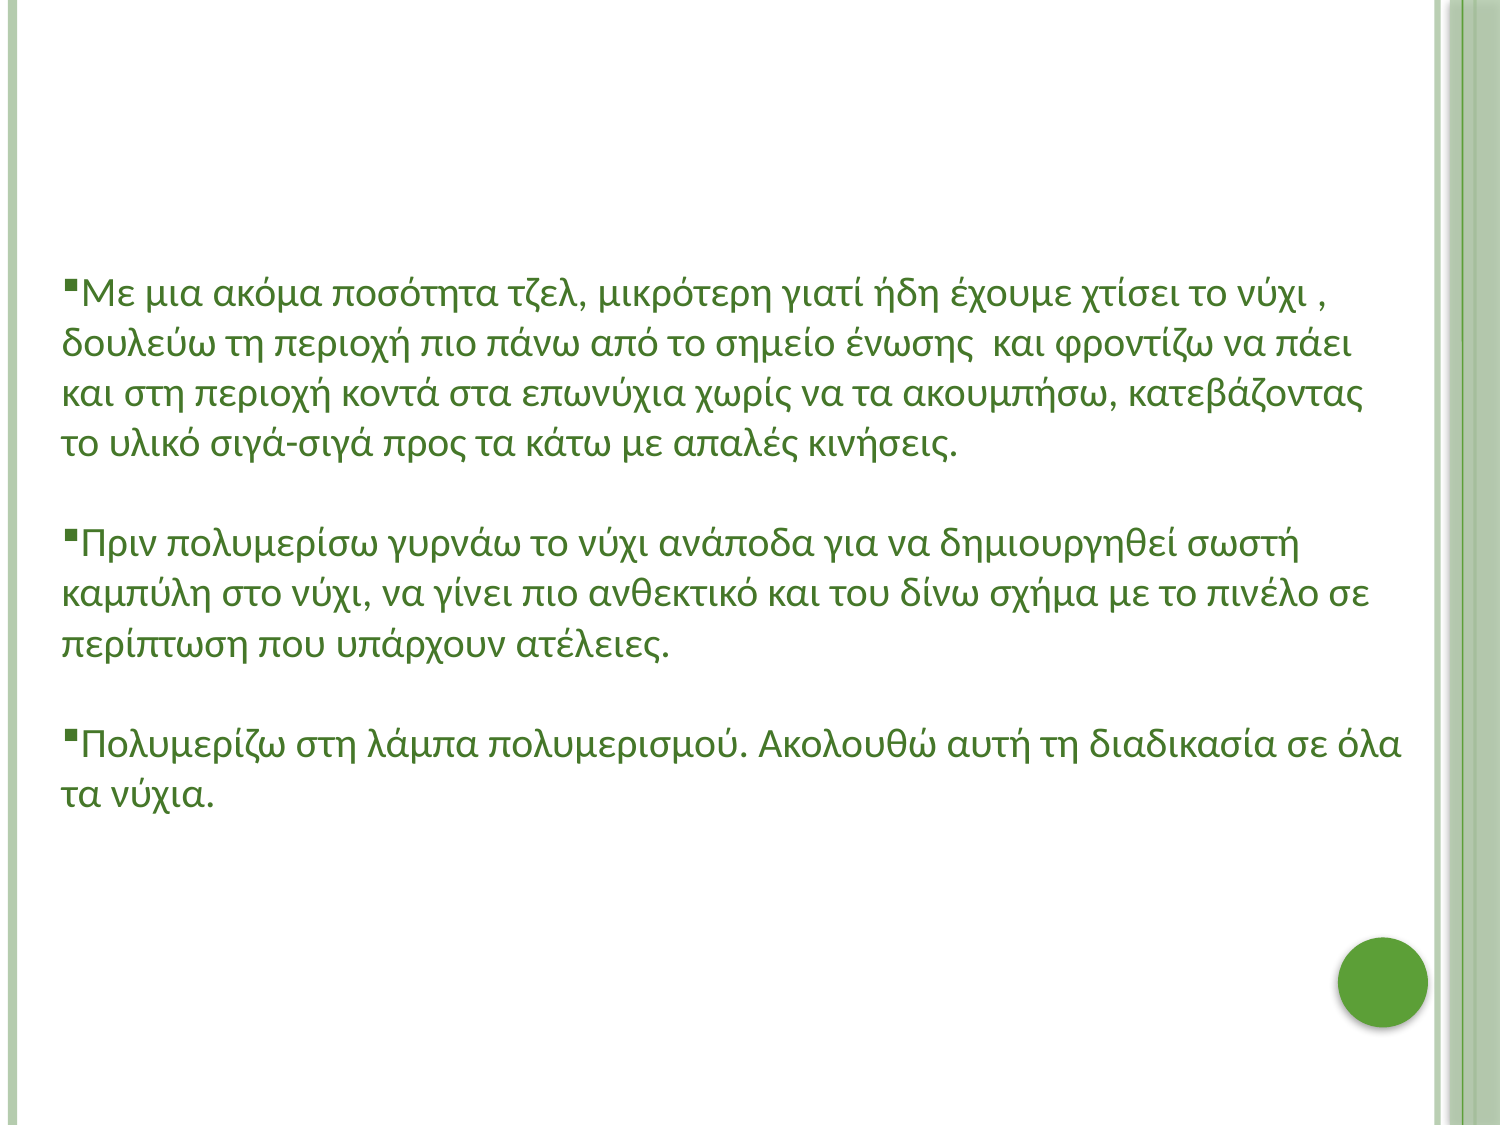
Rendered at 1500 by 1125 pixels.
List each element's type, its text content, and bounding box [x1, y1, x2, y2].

text_box Με μια ακόμα ποσότητα τζελ, μικρότερη γιατί ήδη έχουμε χτίσει το νύχι , δουλεύω τη περιοχή πιο πάνω από το σημείο ένωσης και φροντίζω να πάει και στη περιοχή κοντά στα επωνύχια χωρίς να τα ακουμπήσω, κατεβάζοντας το υλικό σιγά-σιγά προς τα κάτω με απαλές κινήσεις. Πριν πολυμερίσω γυρνάω το νύχι ανάποδα για να δημιουργηθεί σωστή καμπύλη στο νύχι, να γίνει πιο ανθεκτικό και του δίνω σχήμα με το πινέλο σε περίπτωση που υπάρχουν ατέλειες. Πολυμερίζω στη λάμπα πολυμερισμού. Ακολουθώ αυτή τη διαδικασία σε όλα τα νύχια. [46, 257, 1418, 973]
